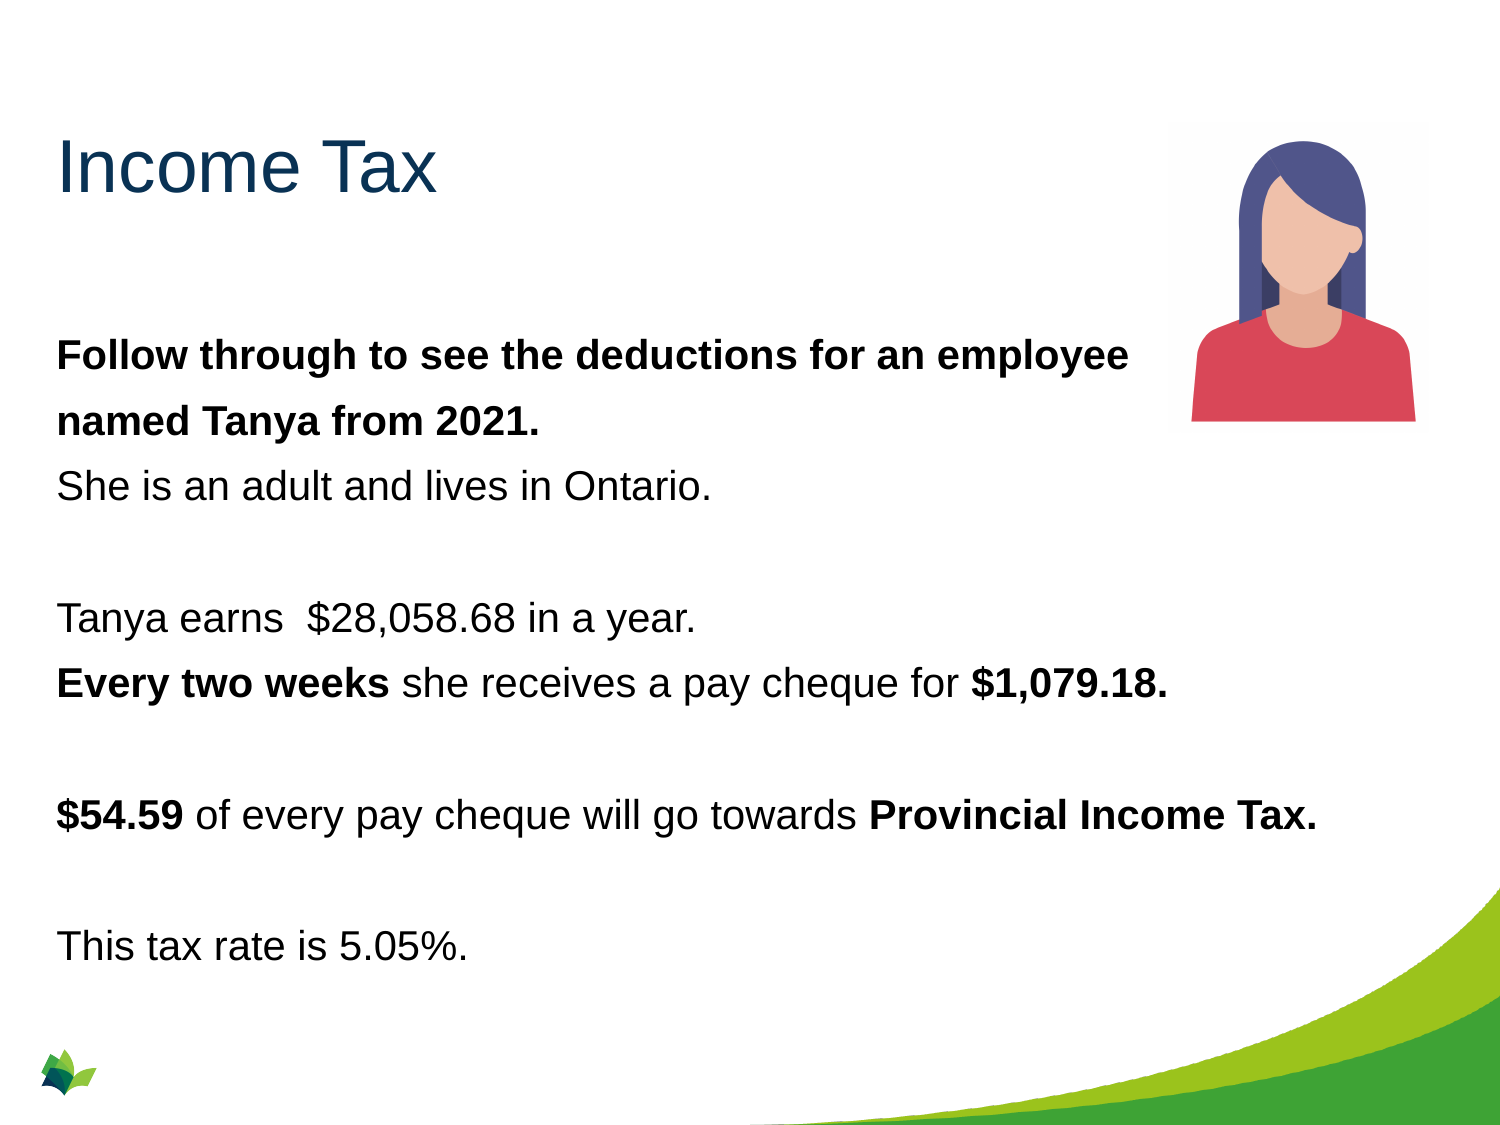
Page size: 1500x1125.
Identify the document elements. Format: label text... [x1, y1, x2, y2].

list Follow through to see the deductions for an employee named Tanya from 2021. She is an adult and lives in Ontario. Tanya earns $28,058.68 in a year. Every two weeks she receives a pay cheque for $1,079.18. $54.59 of every pay cheque will go towards Provincial Income Tax. This tax rate is 5.05%. [41, 320, 1459, 1021]
picture [0, 121, 1500, 1125]
title Income Tax [41, 59, 1459, 278]
